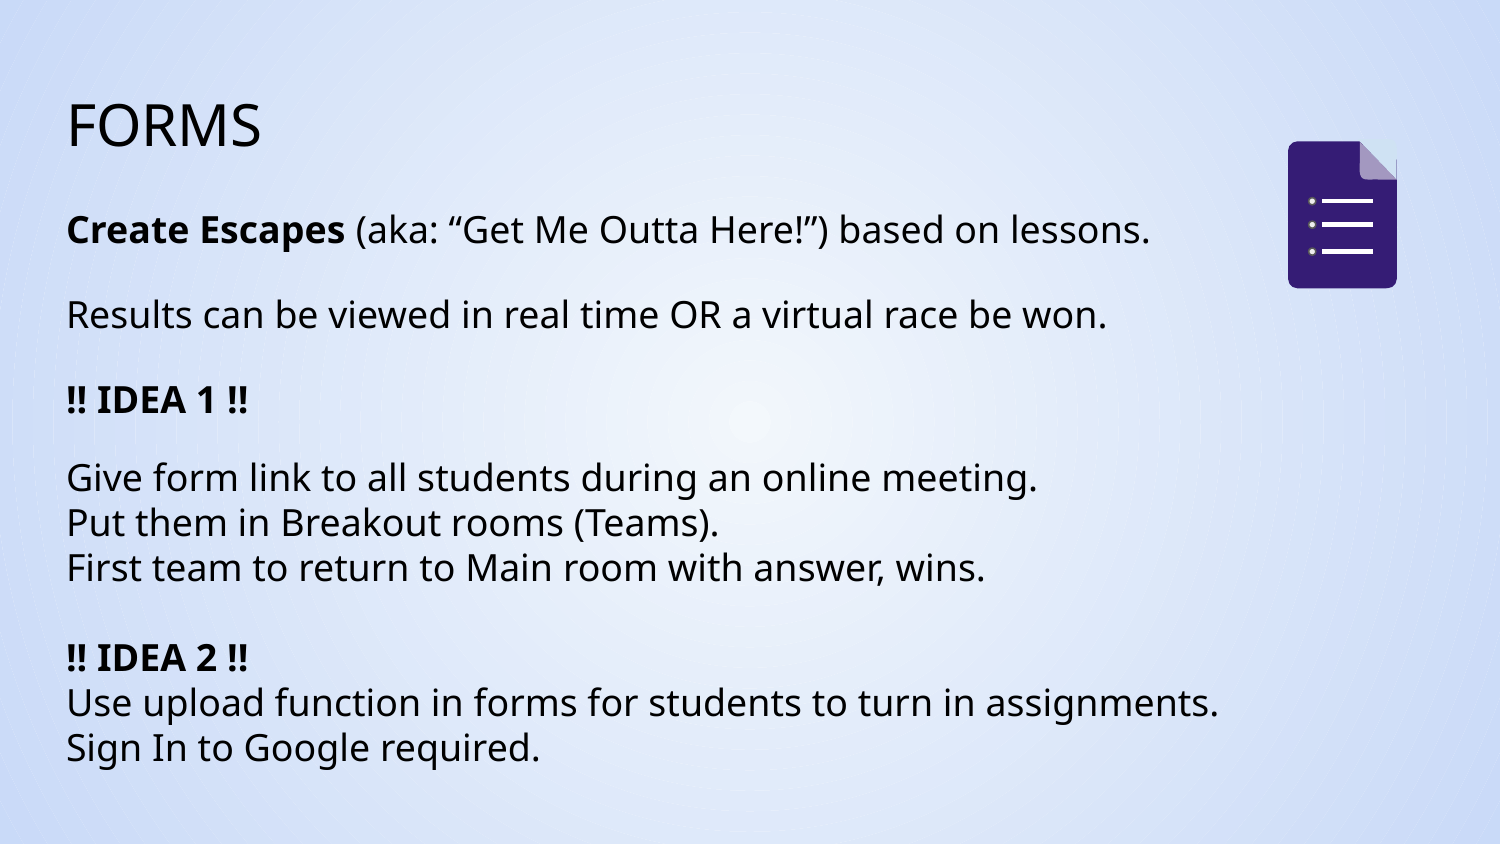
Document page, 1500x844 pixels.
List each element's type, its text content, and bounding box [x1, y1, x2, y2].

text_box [1288, 138, 1398, 288]
list Create Escapes (aka: “Get Me Outta Here!”) based on lessons. Results can be viewed in real time OR a virtual race be won. !! IDEA 1 !! Give form link to all students during an online meeting. Put them in Breakout rooms (Teams). First team to return to Main room with answer, wins. !! IDEA 2 !! Use upload function in forms for students to turn in assignments. Sign In to Google required. [51, 184, 1449, 797]
title FORMS [51, 72, 1449, 167]
